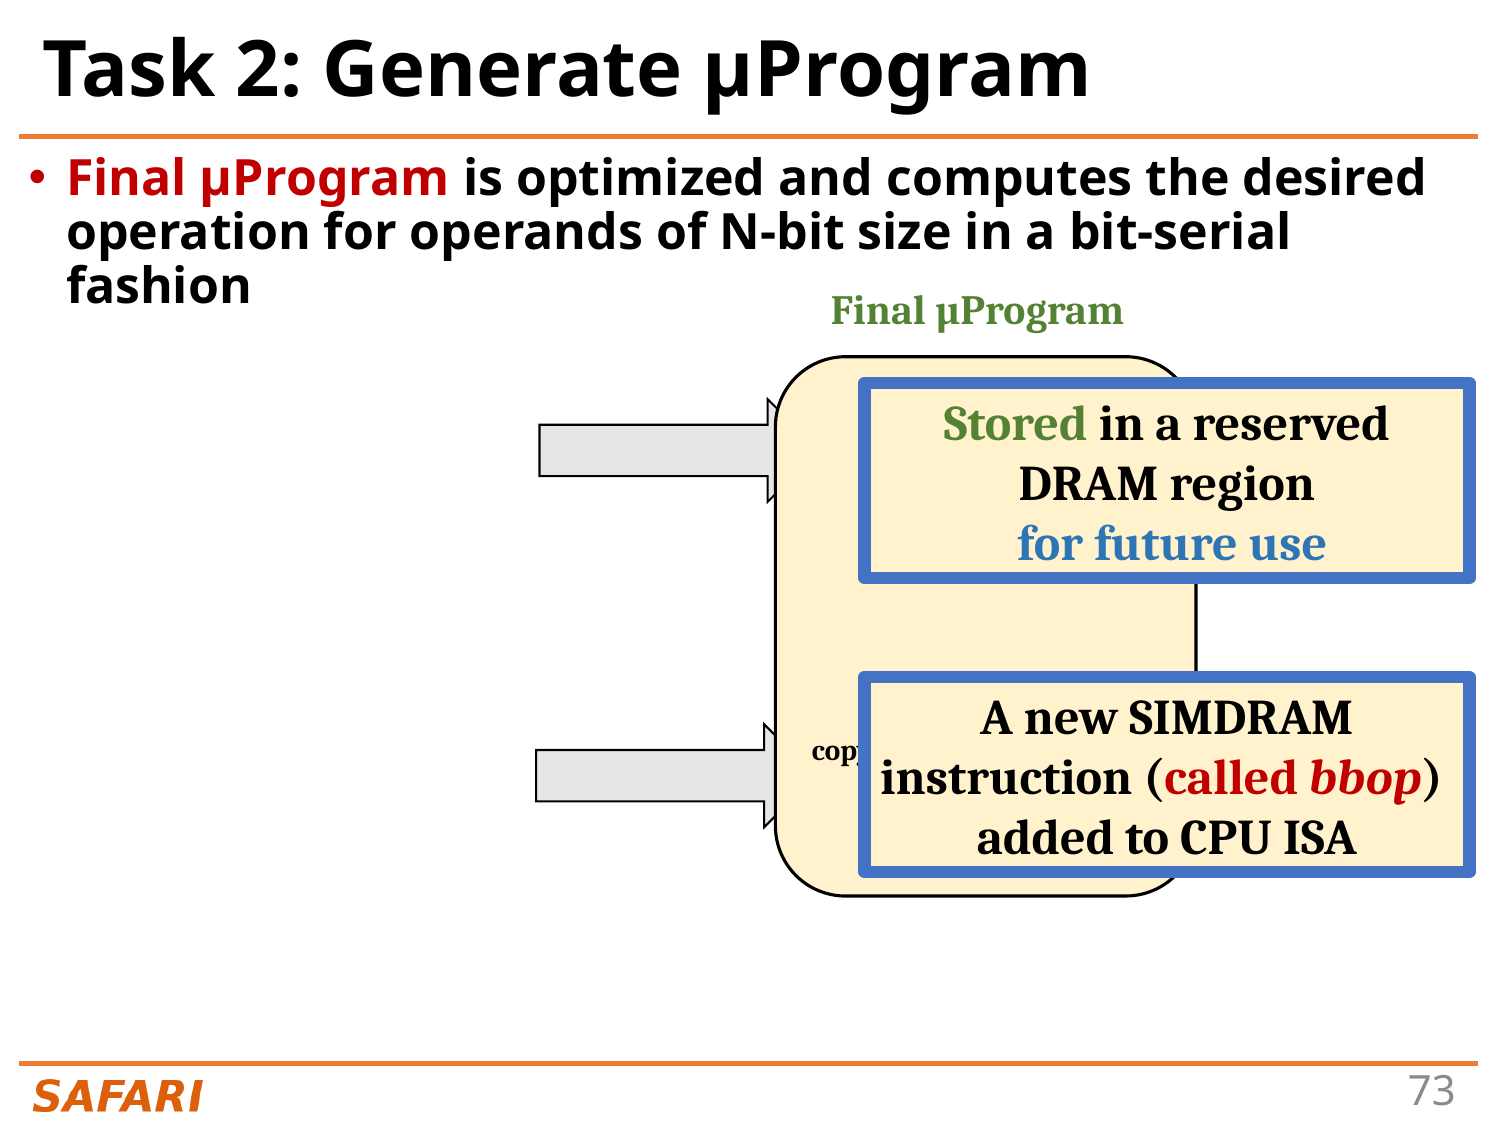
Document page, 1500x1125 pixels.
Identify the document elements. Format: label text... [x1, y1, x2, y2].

text_box Final µProgram [815, 301, 1149, 341]
text_box Final µProgram is optimized and computes the desired operation for operands of N-bit size in a bit-serial fashion [13, 145, 1473, 301]
text_box Repeat N times: Copy A, B, Cin to reserved rows (ACT/ACT/PRE) 2. Execute MAJ and copy Cout to destination row (ACT/ACT/PRE) [774, 355, 1197, 898]
picture [31, 1070, 209, 1122]
title Task 2: Generate µProgram [27, 21, 1487, 122]
text_box A new SIMDRAM instruction (called bbop) added to CPU ISA [864, 677, 1470, 872]
text_box [535, 721, 774, 830]
text_box [538, 396, 777, 505]
text_box Stored in a reserved DRAM region for future use [864, 383, 1470, 578]
